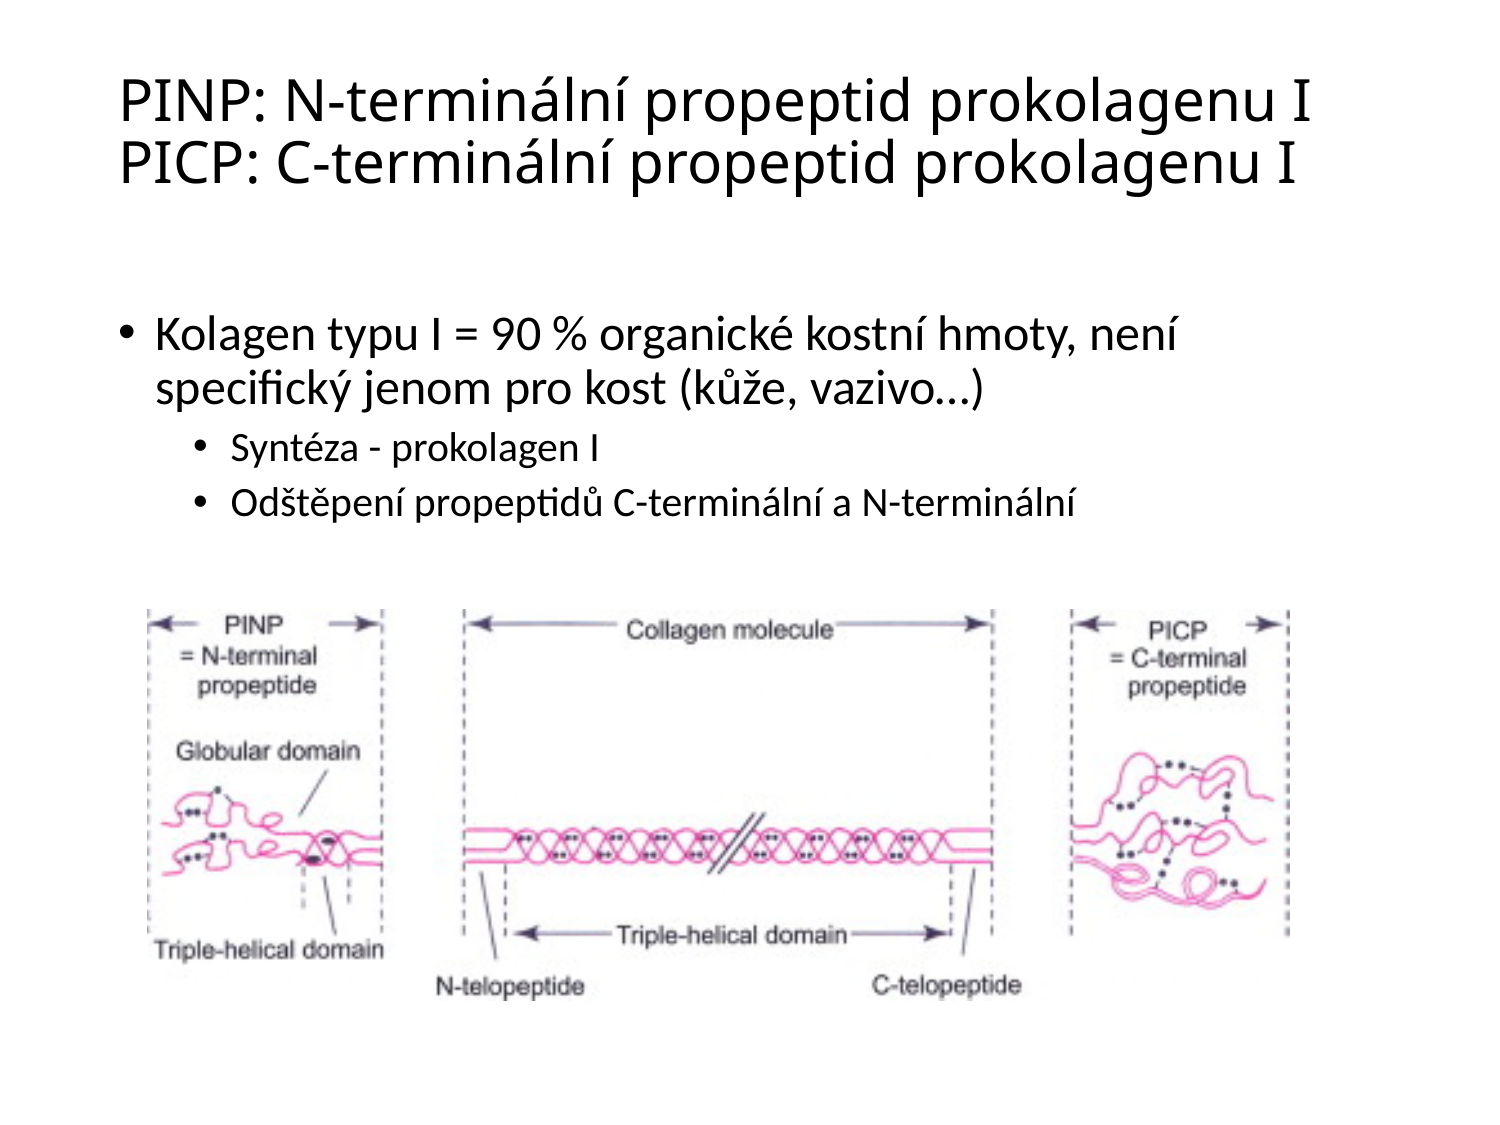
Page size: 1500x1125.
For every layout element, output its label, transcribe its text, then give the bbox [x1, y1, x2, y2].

picture [147, 609, 1290, 1001]
list Kolagen typu I = 90 % organické kostní hmoty, není specifický jenom pro kost (kůže, vazivo…) Syntéza - prokolagen I Odštěpení propeptidů C-terminální a N-terminální [103, 299, 1306, 1014]
title PINP: N-terminální propeptid prokolagenu I PICP: C-terminální propeptid prokolagenu I [103, 59, 1397, 278]
